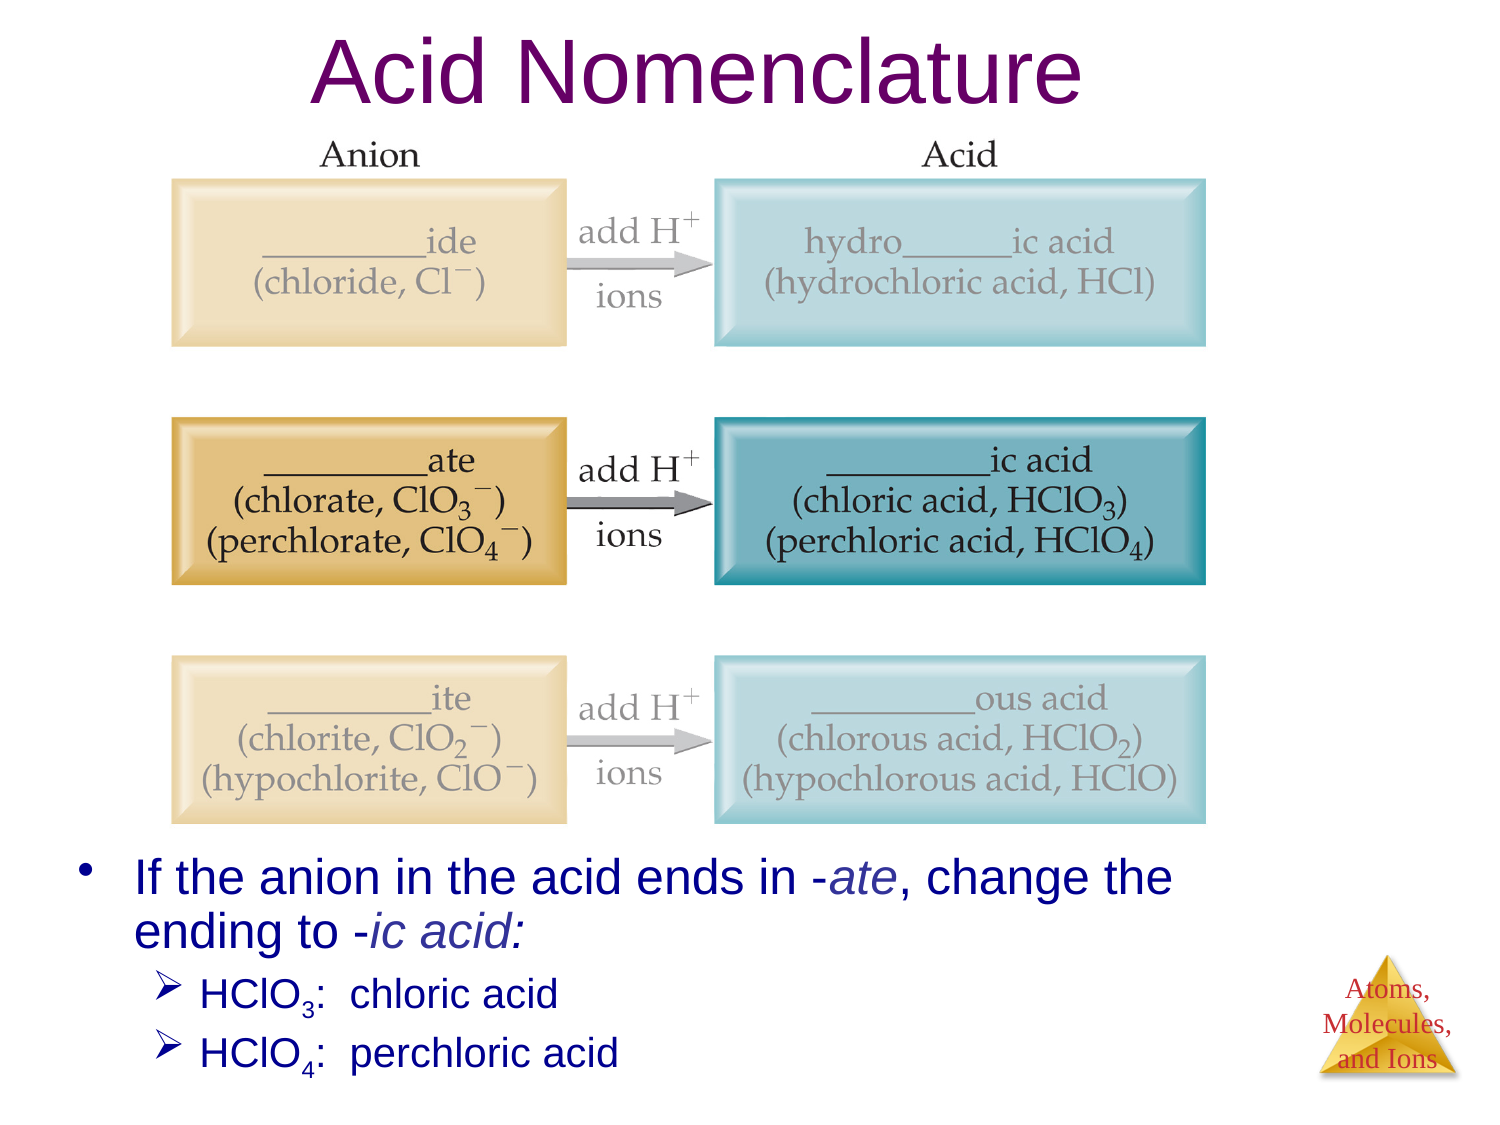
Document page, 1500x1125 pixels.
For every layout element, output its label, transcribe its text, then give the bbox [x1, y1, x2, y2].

title Acid Nomenclature [60, 0, 1336, 161]
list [164, 131, 1213, 857]
list If the anion in the acid ends in -ate, change the ending to -ic acid: HClO3: chloric acid HClO4: perchloric acid [62, 843, 1282, 957]
picture [1275, 899, 1500, 1125]
